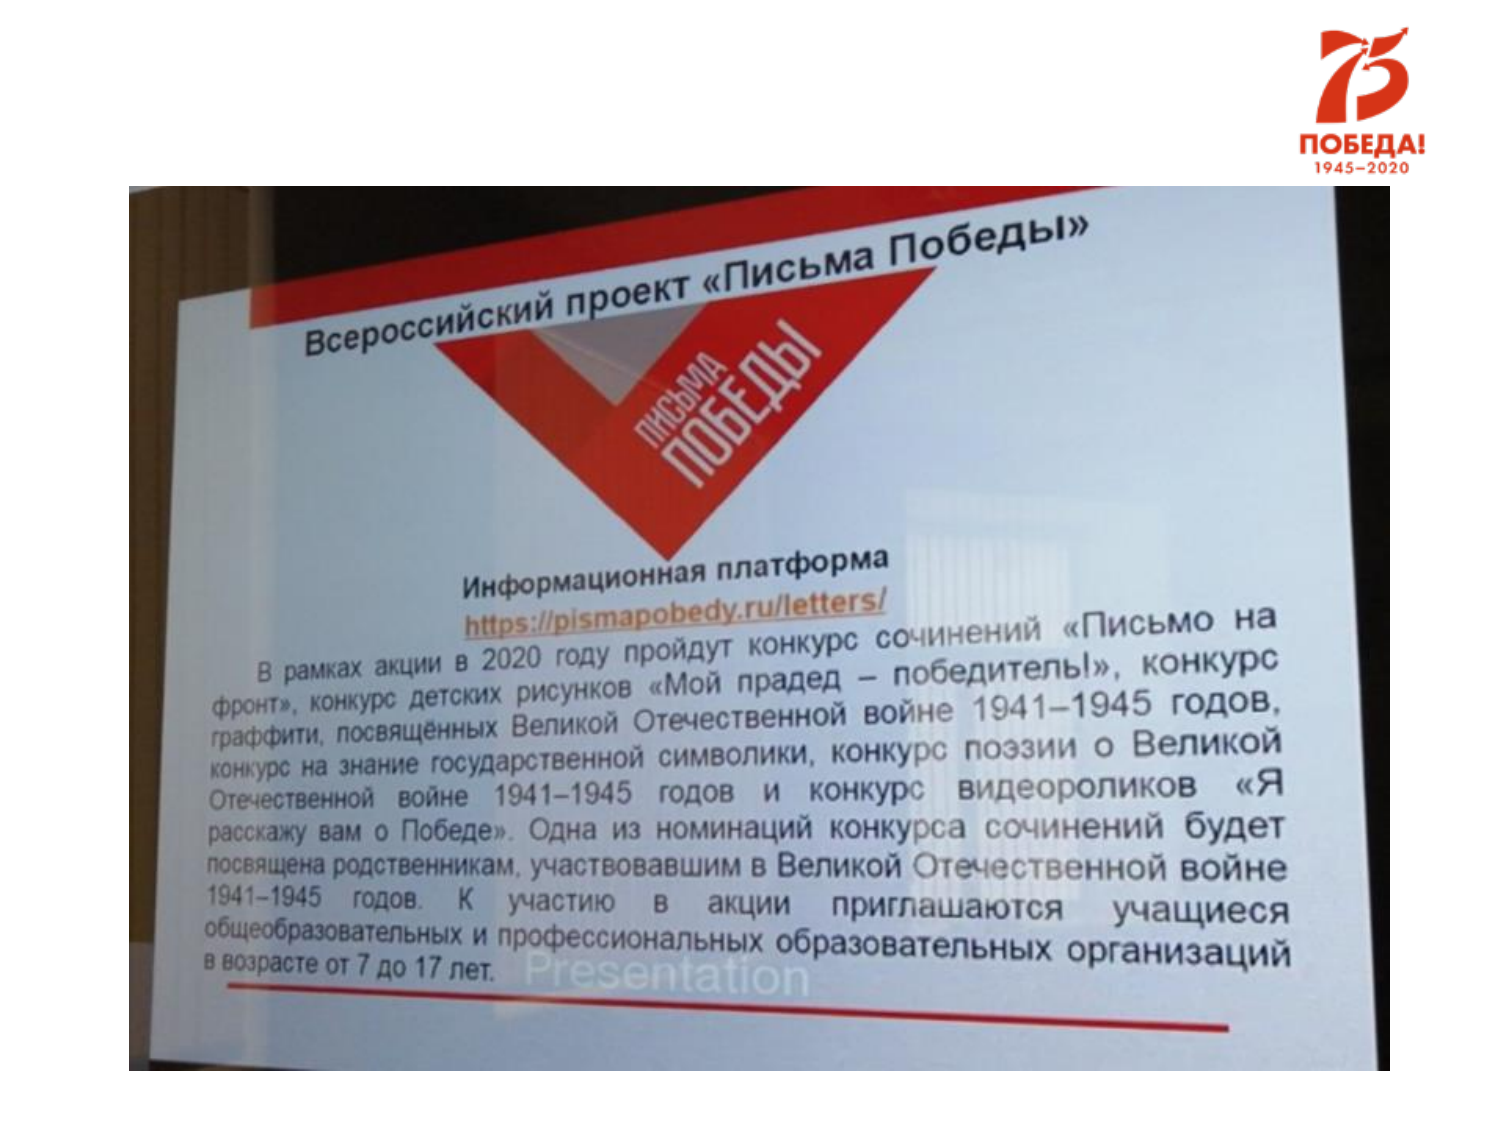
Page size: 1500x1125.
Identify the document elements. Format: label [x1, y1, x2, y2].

picture [129, 17, 1500, 1071]
